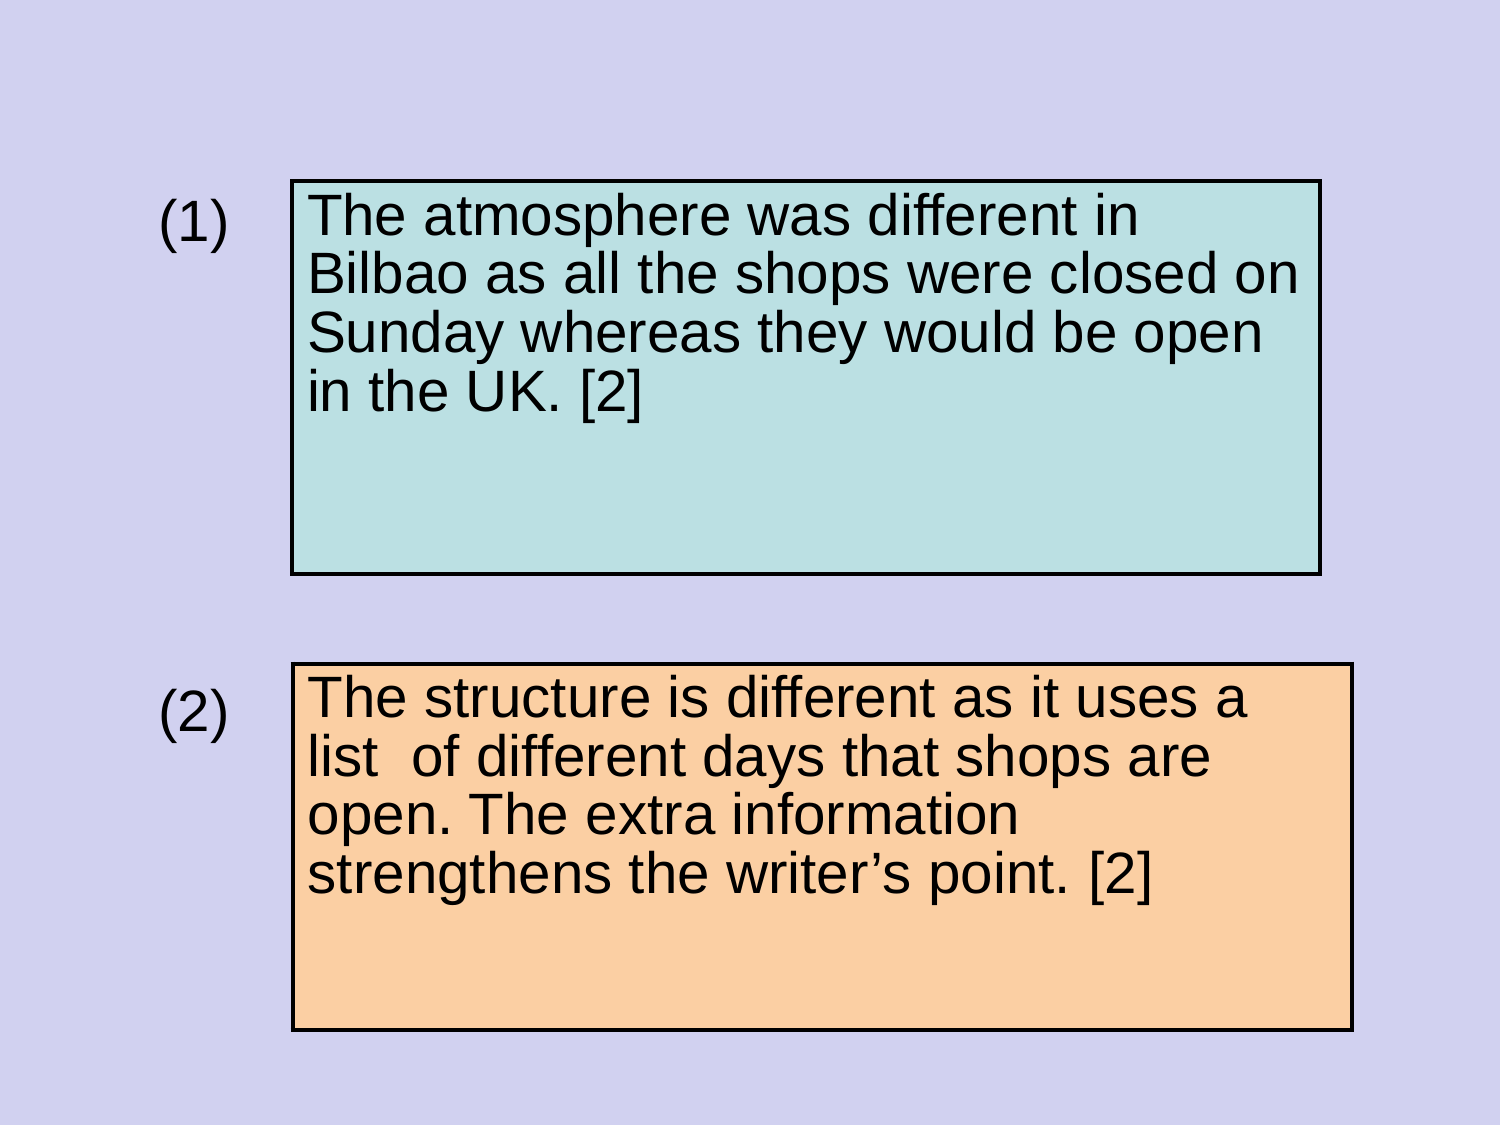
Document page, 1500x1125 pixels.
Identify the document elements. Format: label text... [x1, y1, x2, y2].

table_header The structure is different as it uses a list of different days that shops are open. The extra information strengthens the writer’s point. [2] [295, 666, 1350, 1028]
text_box [1136, 317, 1167, 378]
table_header The atmosphere was different in Bilbao as all the shops were closed on Sunday whereas they would be open in the UK. [2] [294, 183, 1318, 572]
list (1) (2) [143, 175, 1027, 918]
